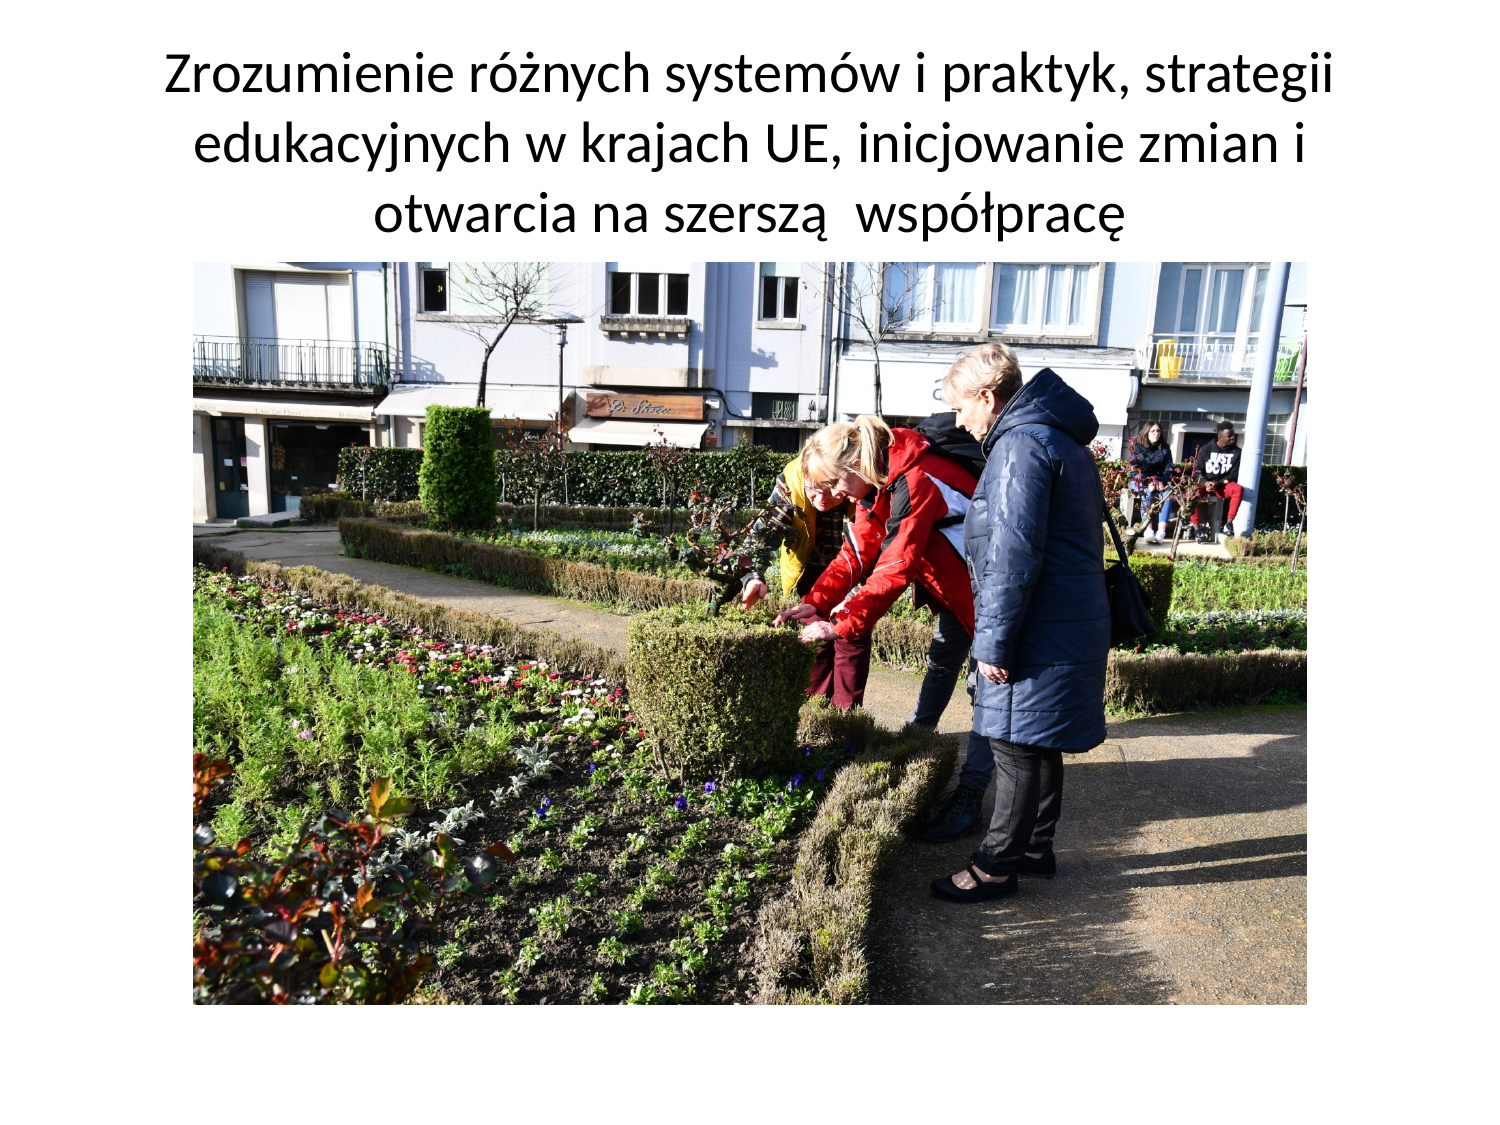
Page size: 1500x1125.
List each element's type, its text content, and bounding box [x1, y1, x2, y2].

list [192, 262, 1307, 1006]
title Zrozumienie różnych systemów i praktyk, strategii edukacyjnych w krajach UE, inicjowanie zmian i otwarcia na szerszą współpracę [75, 45, 1425, 233]
